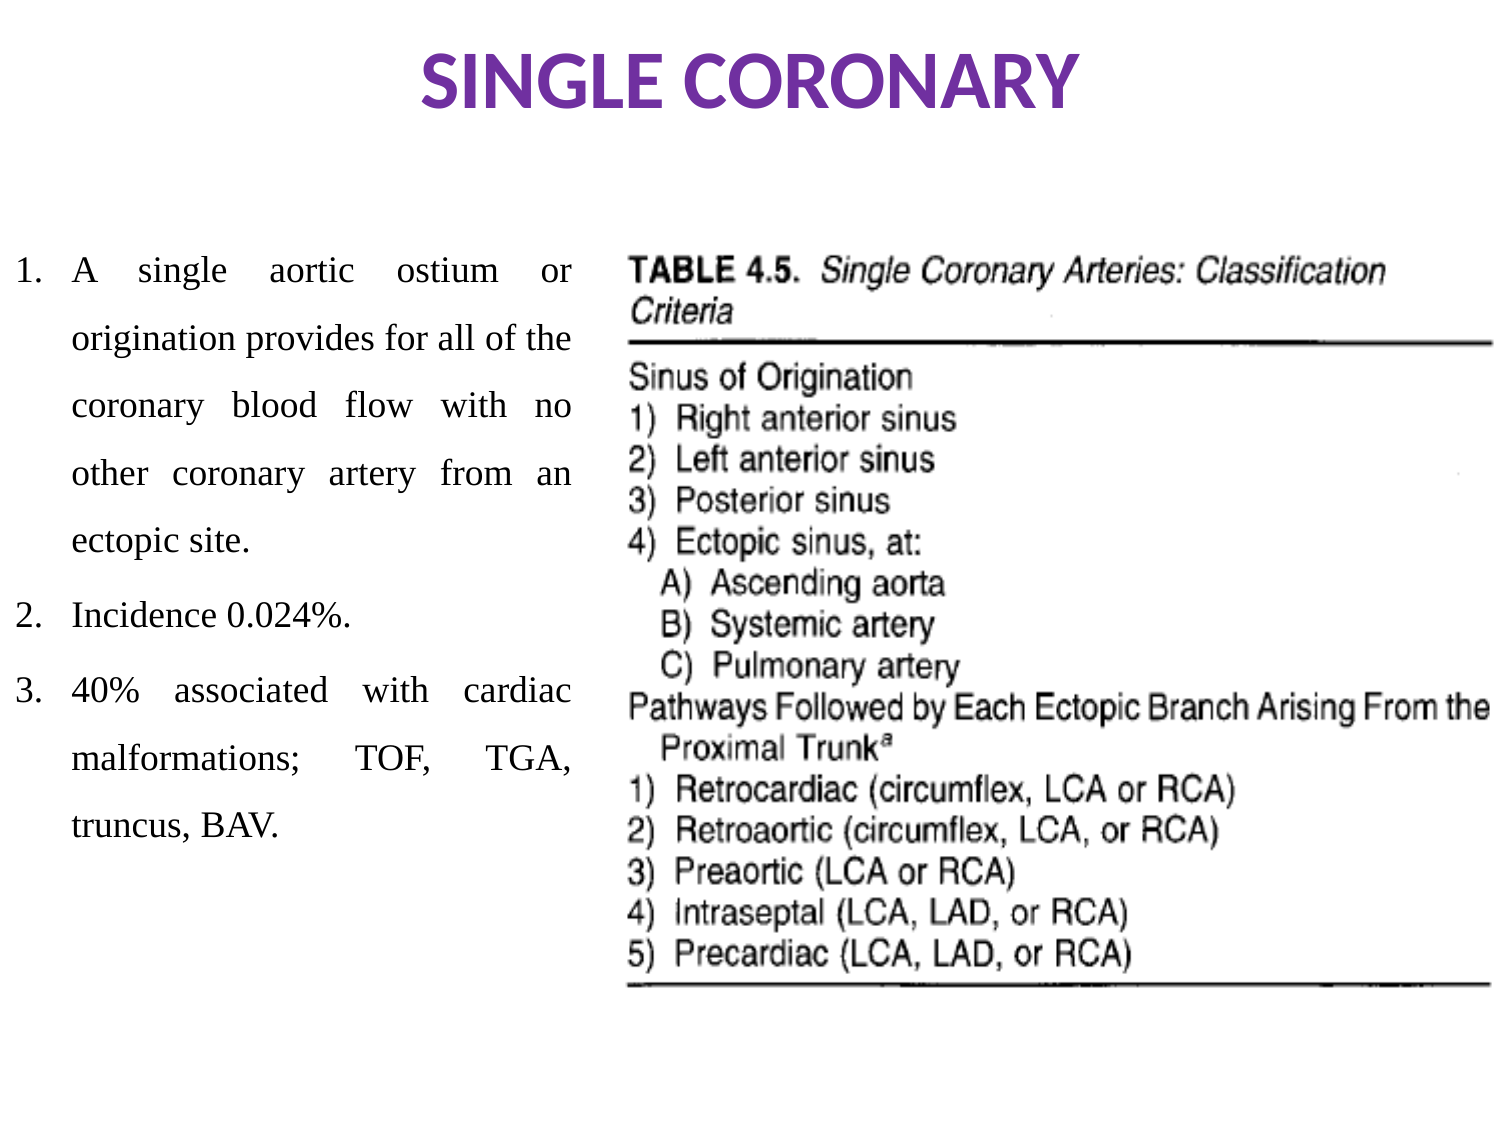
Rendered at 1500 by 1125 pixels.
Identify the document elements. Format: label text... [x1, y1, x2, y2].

title SINGLE CORONARY [75, 0, 1425, 150]
list A single aortic ostium or origination provides for all of the coronary blood flow with no other coronary artery from an ectopic site. Incidence 0.024%. 40% associated with cardiac malformations; TOF, TGA, truncus, BAV. [0, 162, 588, 1005]
picture [599, 224, 1500, 988]
